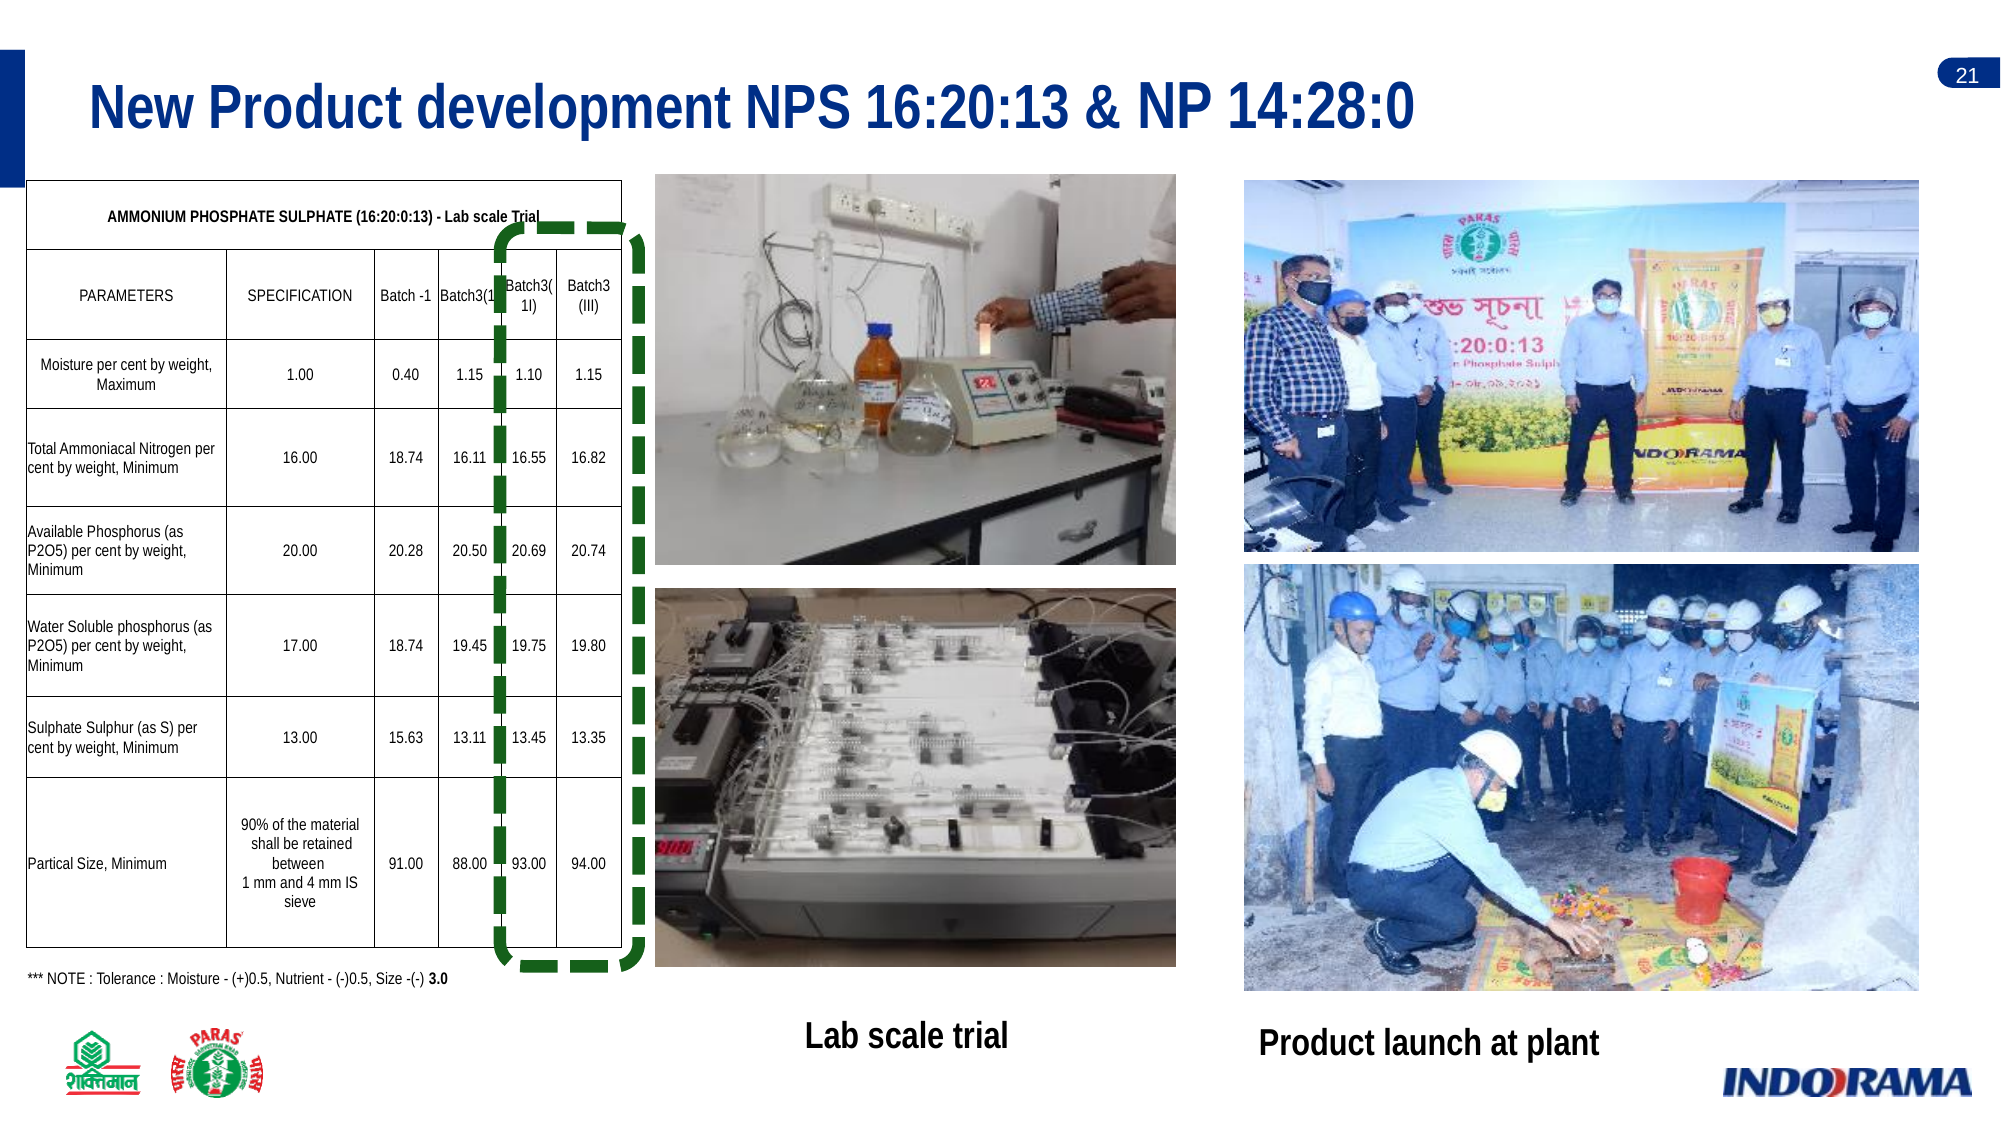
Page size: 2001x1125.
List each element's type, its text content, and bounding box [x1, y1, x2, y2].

table_cell Sulphate Sulphur (as S) per cent by weight, Minimum [27, 697, 226, 777]
table_cell 20.00 [227, 507, 374, 594]
table_cell Moisture per cent by weight, Maximum [27, 340, 226, 408]
table_cell 13.11 [439, 697, 499, 777]
table_cell Water Soluble phosphorus (as P2O5) per cent by weight, Minimum [27, 595, 226, 696]
picture [1244, 564, 1919, 991]
table_cell Batch3(1) [439, 250, 500, 339]
table_cell 15.63 [375, 697, 438, 777]
picture [655, 174, 1176, 565]
picture [171, 1028, 263, 1098]
text_box Lab scale trial [790, 1003, 1245, 1063]
picture [655, 588, 1176, 967]
table_cell 19.45 [439, 595, 499, 696]
table_cell 18.74 [375, 595, 438, 696]
table_cell 16.00 [227, 409, 374, 506]
table_cell 88.00 [439, 778, 499, 947]
table_cell Total Ammoniacal Nitrogen per cent by weight, Minimum [27, 409, 226, 506]
picture [46, 1022, 151, 1104]
table_cell Batch -1 [375, 250, 438, 339]
picture [1244, 180, 1919, 552]
table_cell 20.50 [439, 507, 499, 594]
table_cell 1.15 [439, 340, 500, 408]
list New Product development NPS 16:20:13 & NP 14:28:0 [74, 61, 1919, 152]
table_cell *** NOTE : Tolerance : Moisture - (+)0.5, Nutrient - (-)0.5, Size -(-) 3.0 [27, 948, 621, 1009]
text_box Product launch at plant [1244, 1010, 1699, 1071]
text_box [498, 226, 640, 968]
table_cell 16.11 [439, 409, 500, 506]
table_cell Partical Size, Minimum [27, 778, 226, 947]
table_cell 90% of the material shall be retained between 1 mm and 4 mm IS sieve [227, 778, 374, 947]
table_cell SPECIFICATION [227, 250, 374, 339]
picture [1723, 1068, 1972, 1097]
table_cell PARAMETERS [27, 250, 226, 339]
table_cell 20.28 [375, 507, 438, 594]
table_cell Available Phosphorus (as P2O5) per cent by weight, Minimum [27, 507, 226, 594]
table_header AMMONIUM PHOSPHATE SULPHATE (16:20:0:13) - Lab scale Trial [27, 181, 621, 249]
table_cell 13.00 [227, 697, 374, 777]
table_cell 18.74 [375, 409, 438, 506]
table_cell 91.00 [375, 778, 438, 947]
table_cell 17.00 [227, 595, 374, 696]
table_cell 1.00 [227, 340, 374, 408]
table_cell 0.40 [375, 340, 438, 408]
